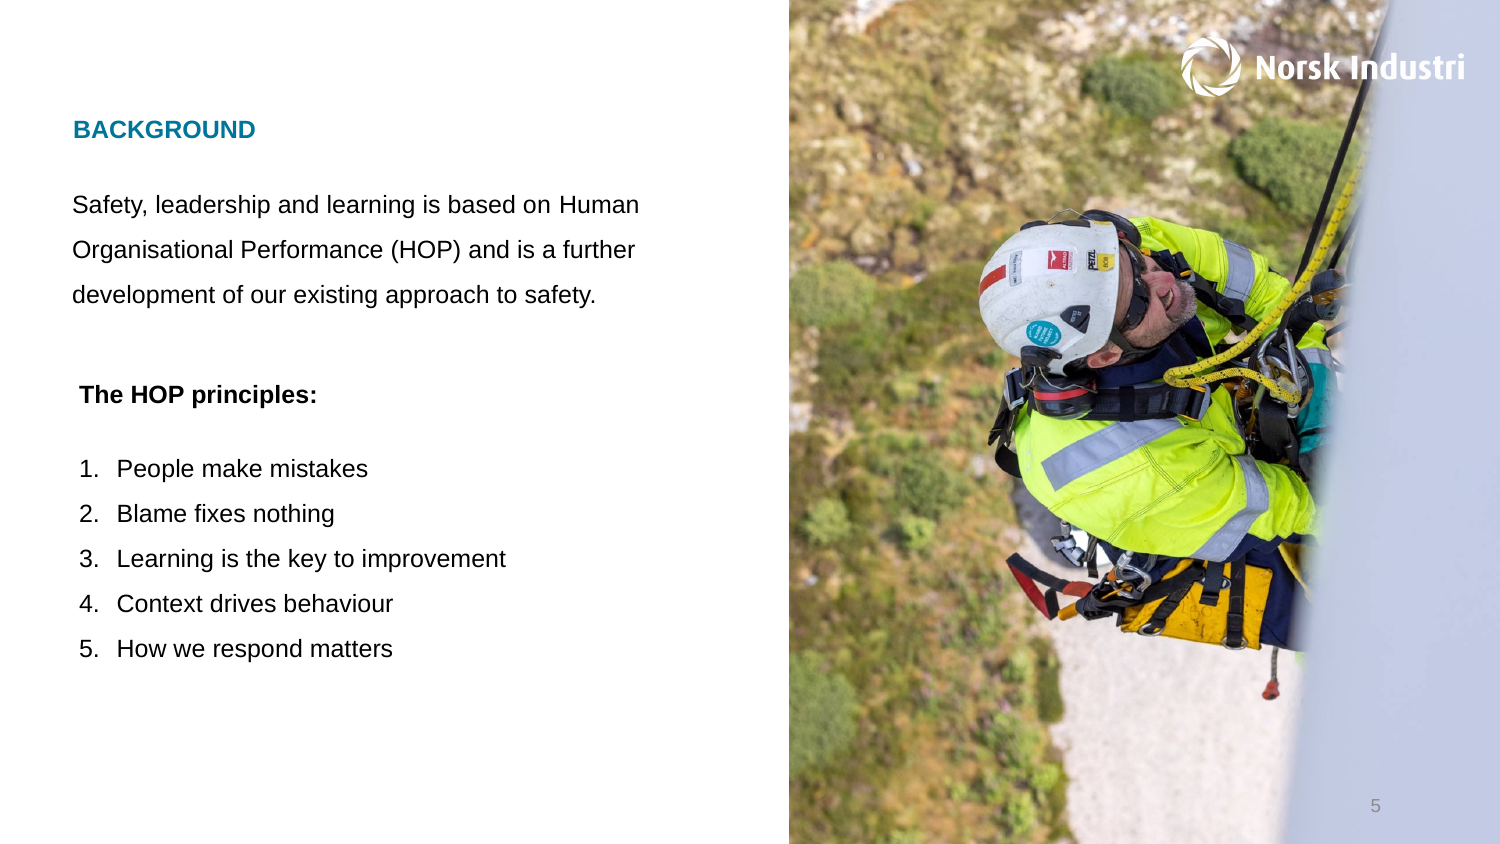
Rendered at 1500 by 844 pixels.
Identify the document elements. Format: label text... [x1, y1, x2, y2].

text_box The HOP principles: People make mistakes Blame fixes nothing Learning is the key to improvement Context drives behaviour How we respond matters [64, 370, 743, 715]
text_box Safety, leadership and learning is based on Human Organisational Performance (HOP) and is a further development of our existing approach to safety. [57, 166, 750, 361]
text_box BACKGROUND [58, 106, 272, 151]
picture [789, 0, 1500, 844]
